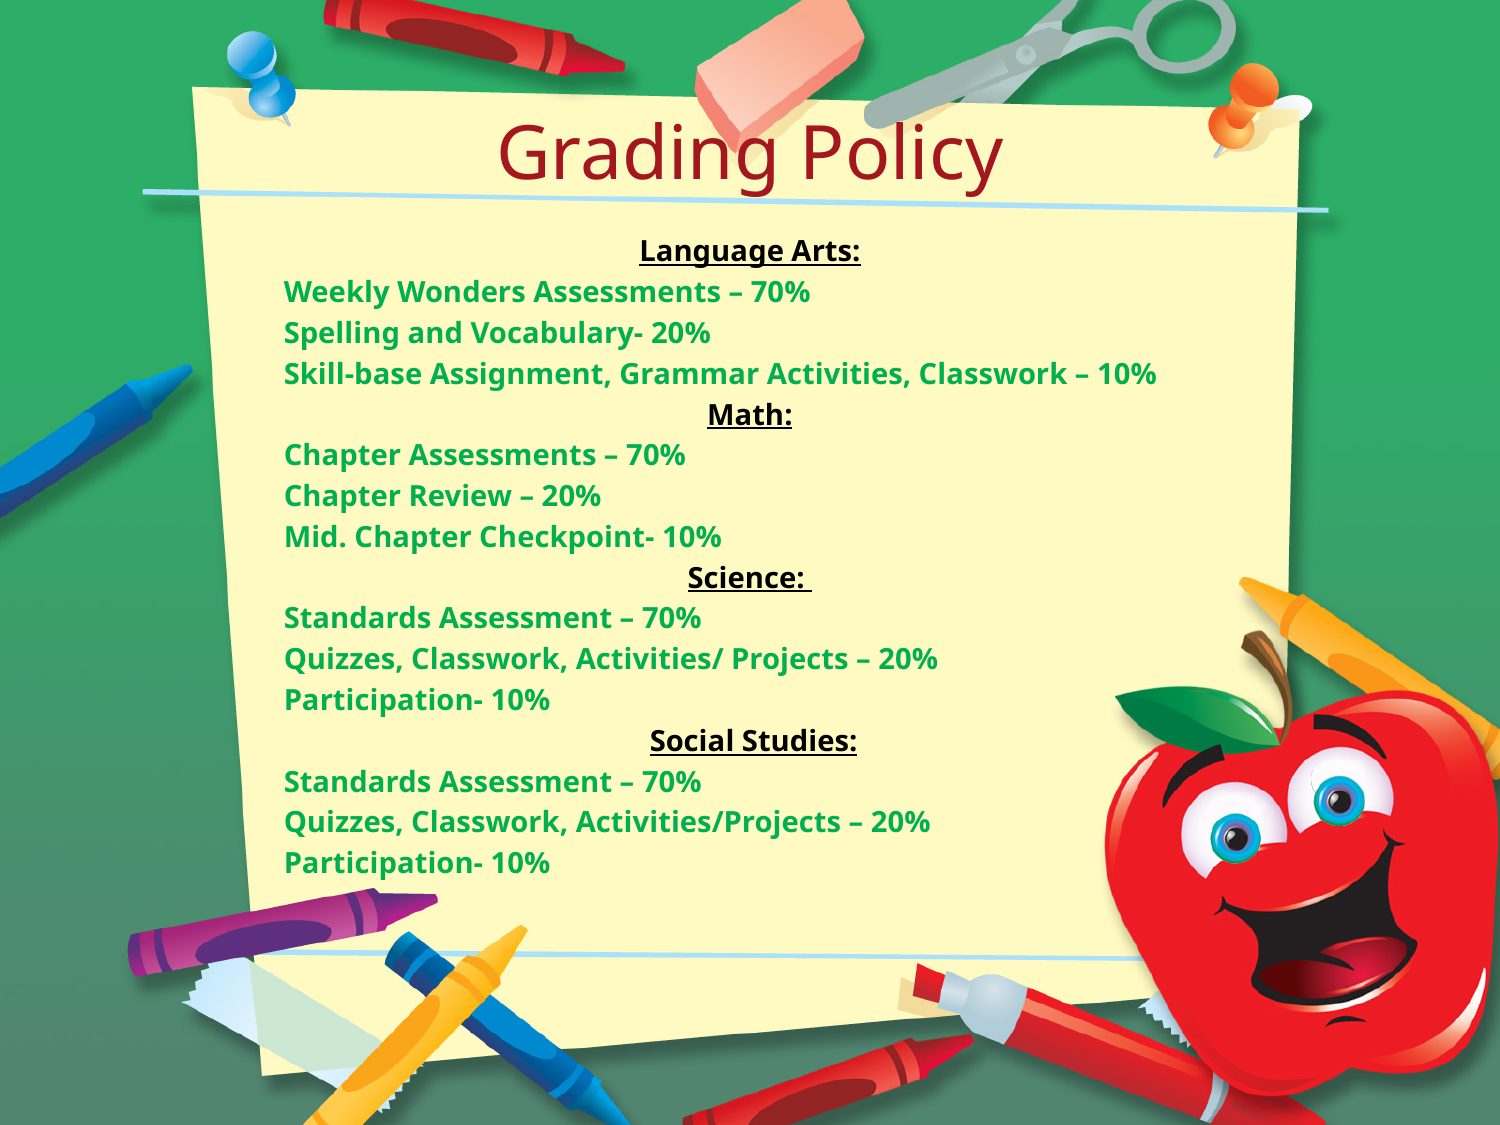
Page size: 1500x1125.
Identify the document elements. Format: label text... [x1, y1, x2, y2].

list Language Arts: Weekly Wonders Assessments – 70% Spelling and Vocabulary- 20% Skill-base Assignment, Grammar Activities, Classwork – 10% Math: Chapter Assessments – 70% Chapter Review – 20% Mid. Chapter Checkpoint- 10% Science: Standards Assessment – 70% Quizzes, Classwork, Activities/ Projects – 20% Participation- 10% Social Studies: Standards Assessment – 70% Quizzes, Classwork, Activities/Projects – 20% Participation- 10% [212, 224, 1288, 901]
title Grading Policy [68, 112, 1432, 188]
picture [0, 0, 1500, 1125]
